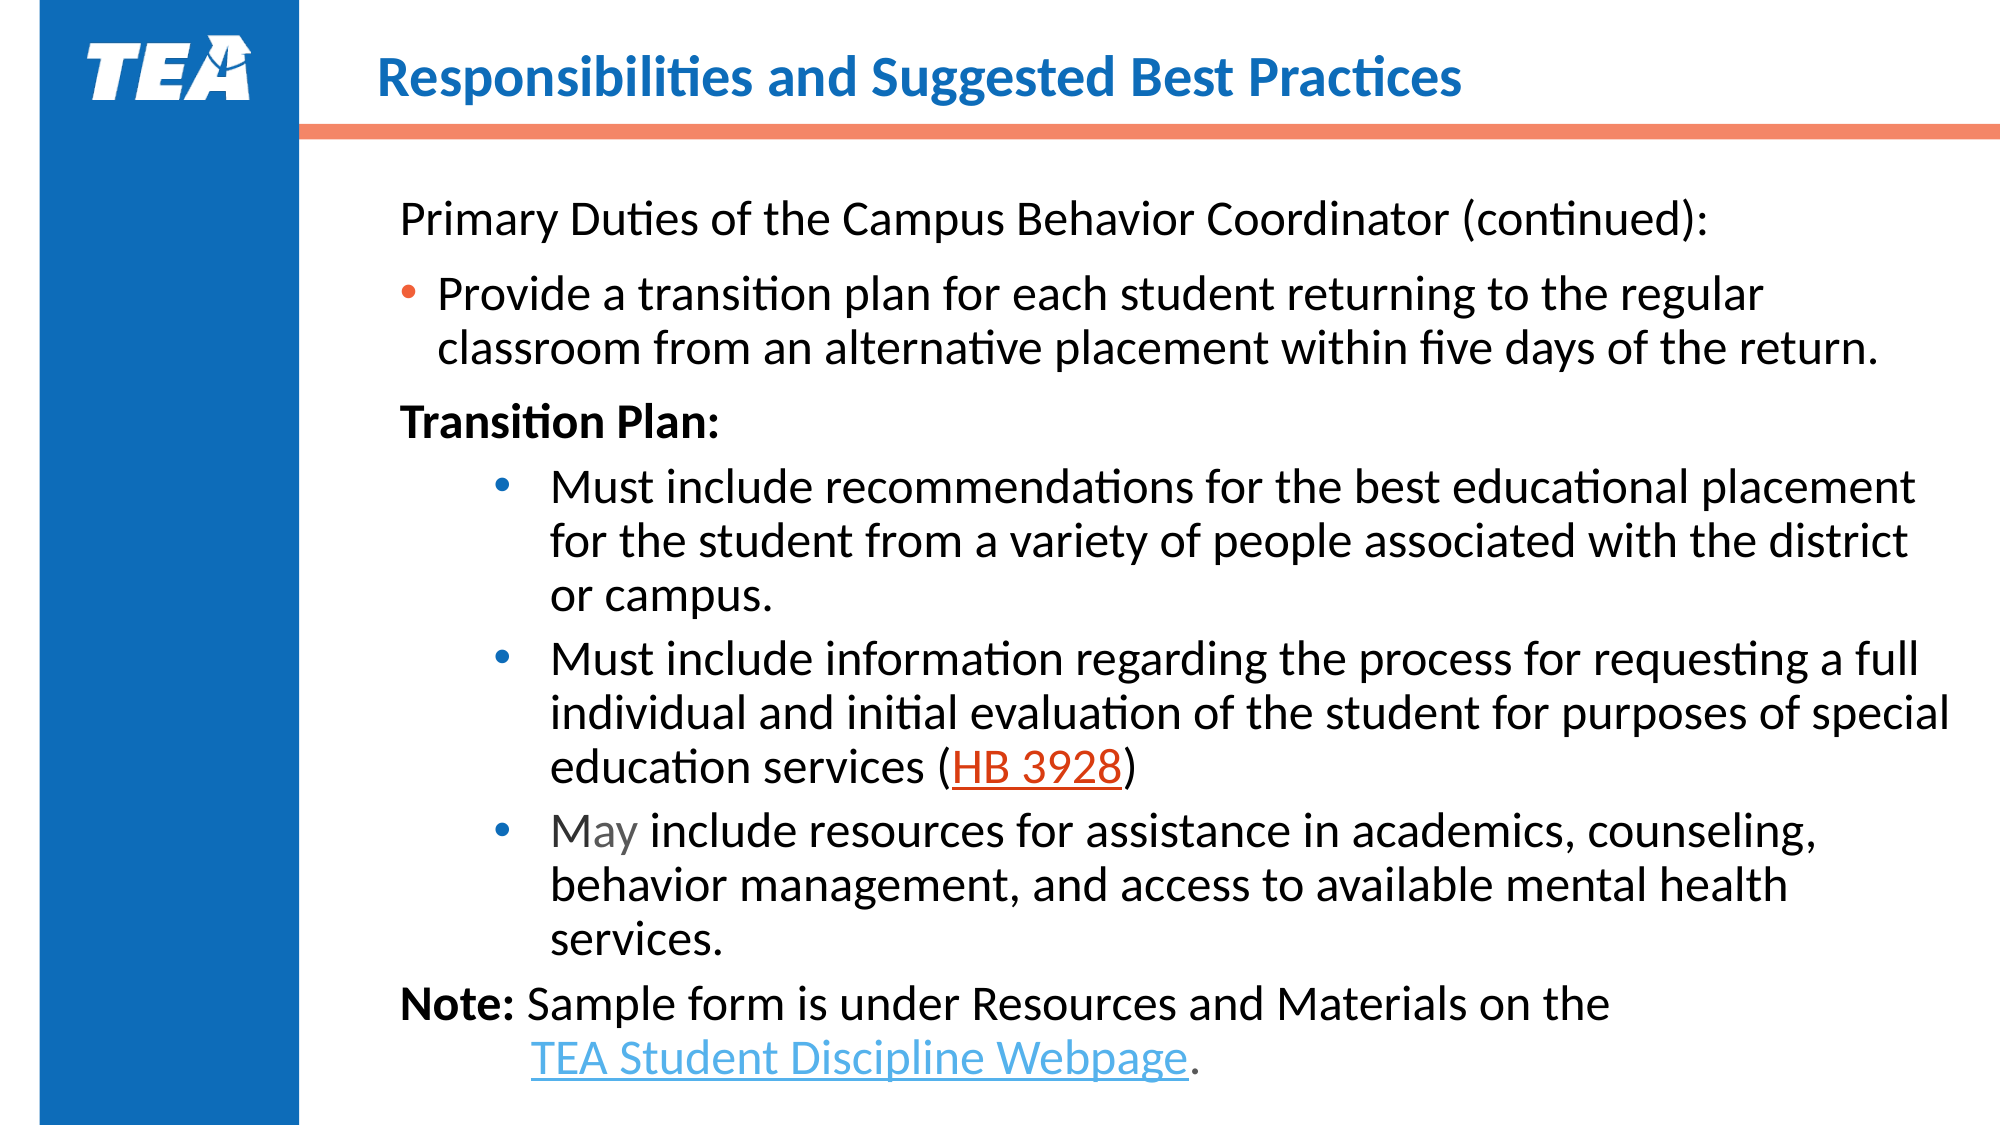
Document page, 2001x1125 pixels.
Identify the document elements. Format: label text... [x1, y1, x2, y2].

title Responsibilities and Suggested Best Practices [362, 32, 1924, 122]
list Primary Duties of the Campus Behavior Coordinator (continued): Provide a transition plan for each student returning to the regular classroom from an alternative placement within five days of the return. Transition Plan: Must include recommendations for the best educational placement for the student from a variety of people associated with the district or campus. Must include information regarding the process for requesting a full individual and initial evaluation of the student for purposes of special education services (HB 3928) May include resources for assistance in academics, counseling, behavior management, and access to available mental health services. Note: Sample form is under Resources and Materials on the TEA Student Discipline Webpage. [385, 184, 1967, 1108]
picture [86, 34, 251, 100]
